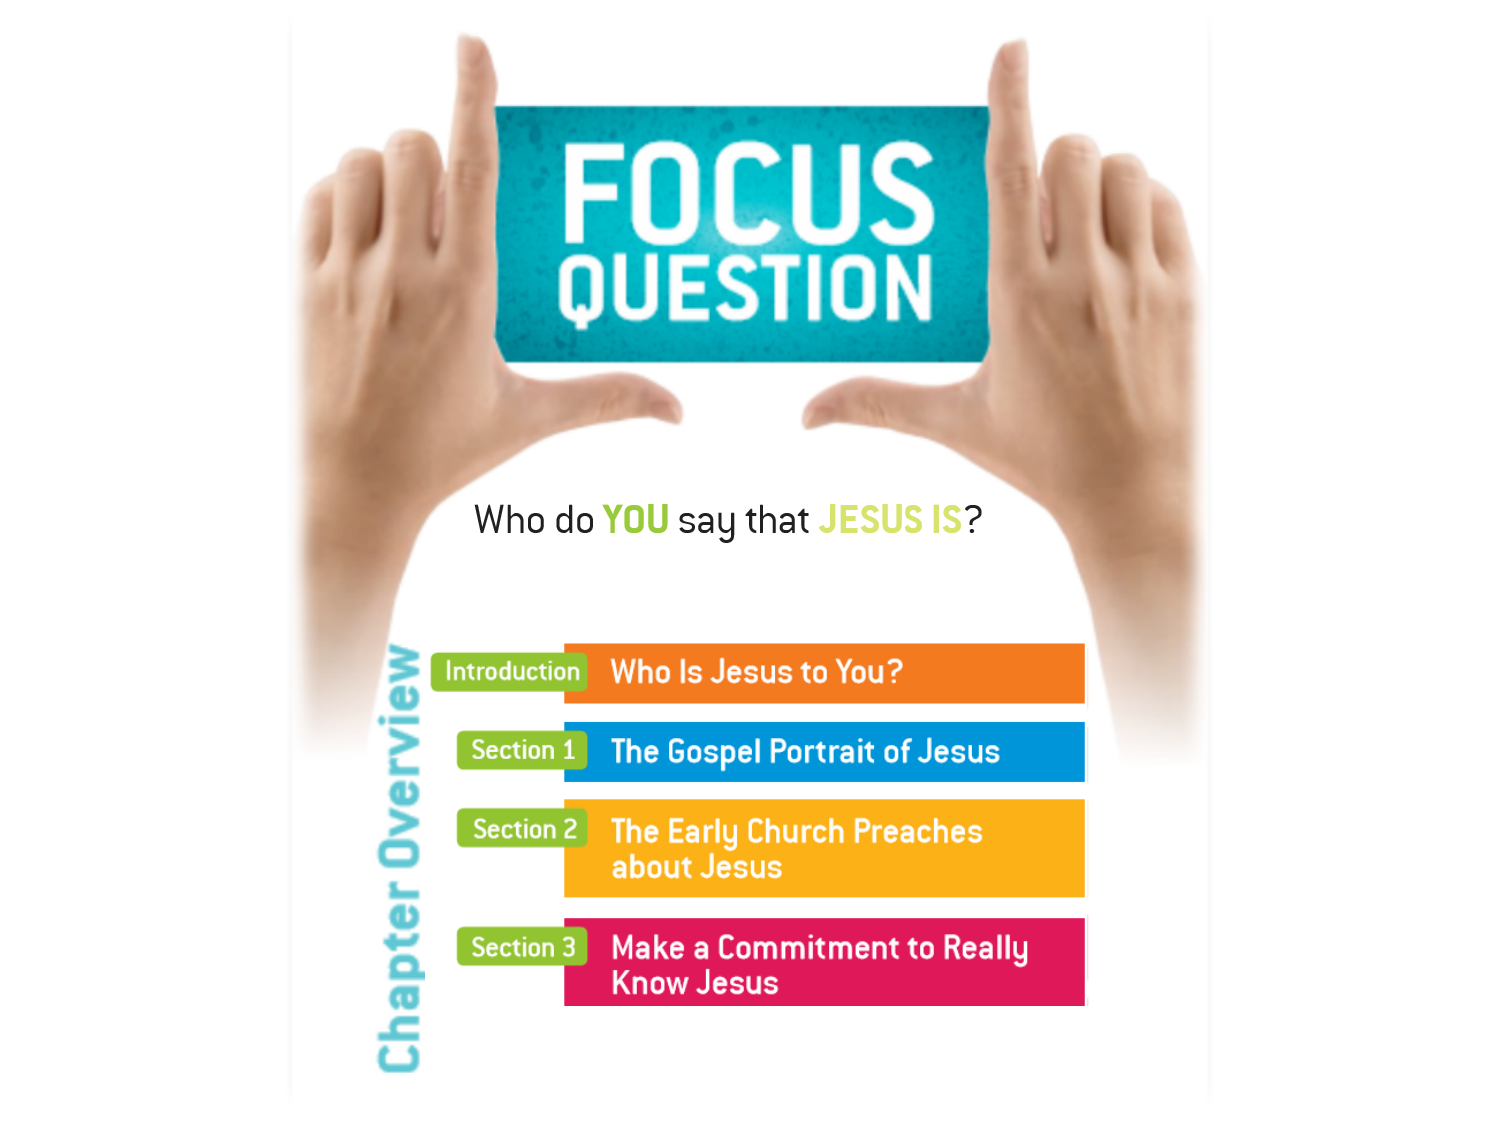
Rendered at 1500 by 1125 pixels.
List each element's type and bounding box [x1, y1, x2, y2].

picture [287, 12, 1213, 1113]
